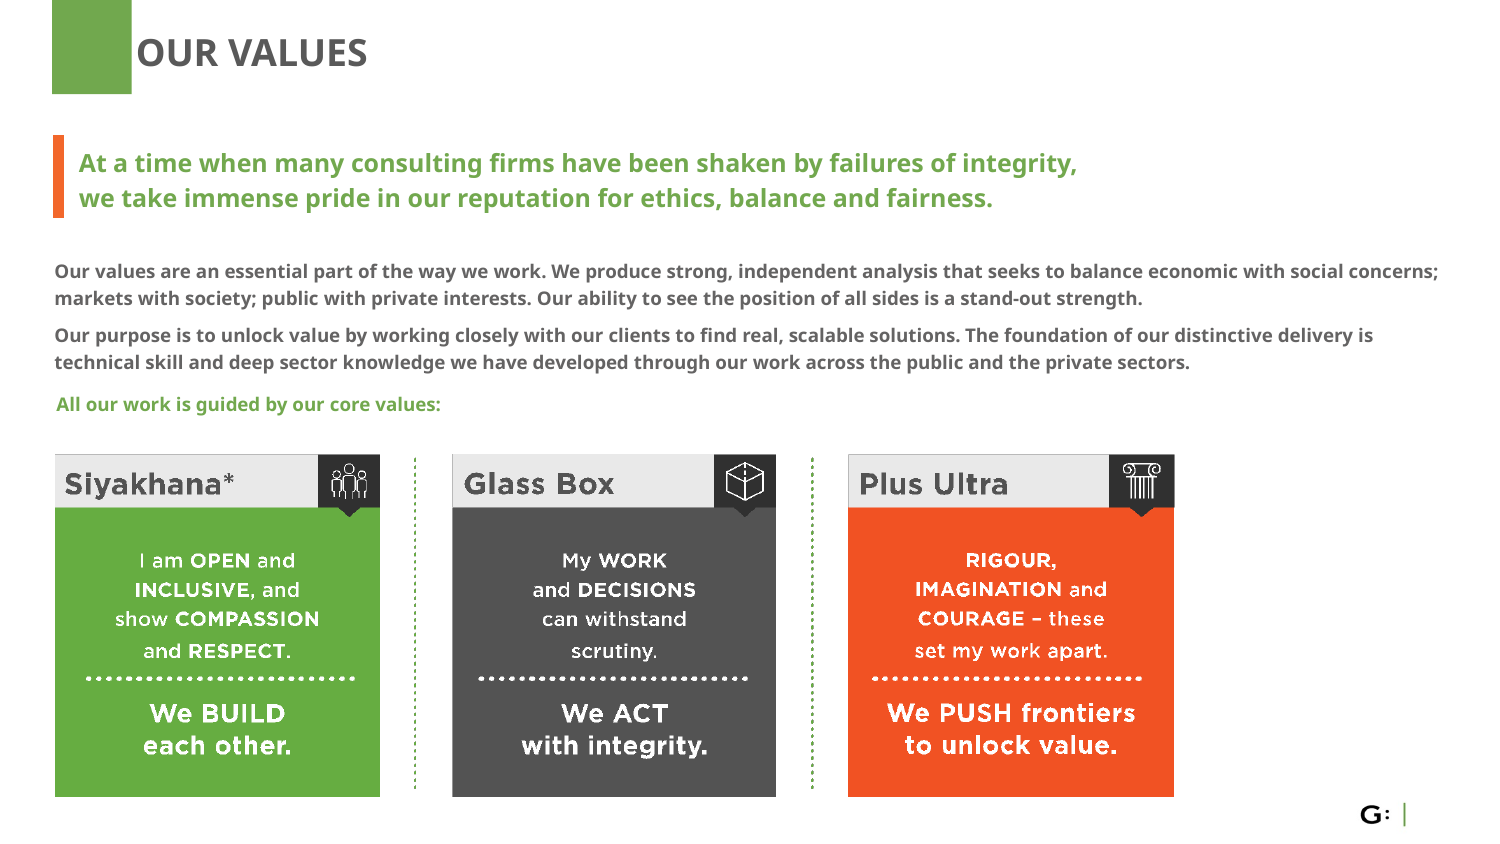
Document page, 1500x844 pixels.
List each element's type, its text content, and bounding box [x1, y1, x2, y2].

picture [1356, 800, 1419, 834]
text_box At a time when many consulting firms have been shaken by failures of integrity, we take immense pride in our reputation for ethics, balance and fairness. [64, 139, 1169, 213]
text_box OUR VALUES [133, 18, 763, 74]
picture [41, 442, 1185, 797]
text_box Our values are an essential part of the way we work. We produce strong, independent analysis that seeks to balance economic with social concerns; markets with society; public with private interests. Our ability to see the position of all sides is a stand-out strength. Our purpose is to unlock value by working closely with our clients to find real, scalable solutions. The foundation of our distinctive delivery is technical skill and deep sector knowledge we have developed through our work across the public and the private sectors. All our work is guided by our core values: [54, 253, 1449, 416]
